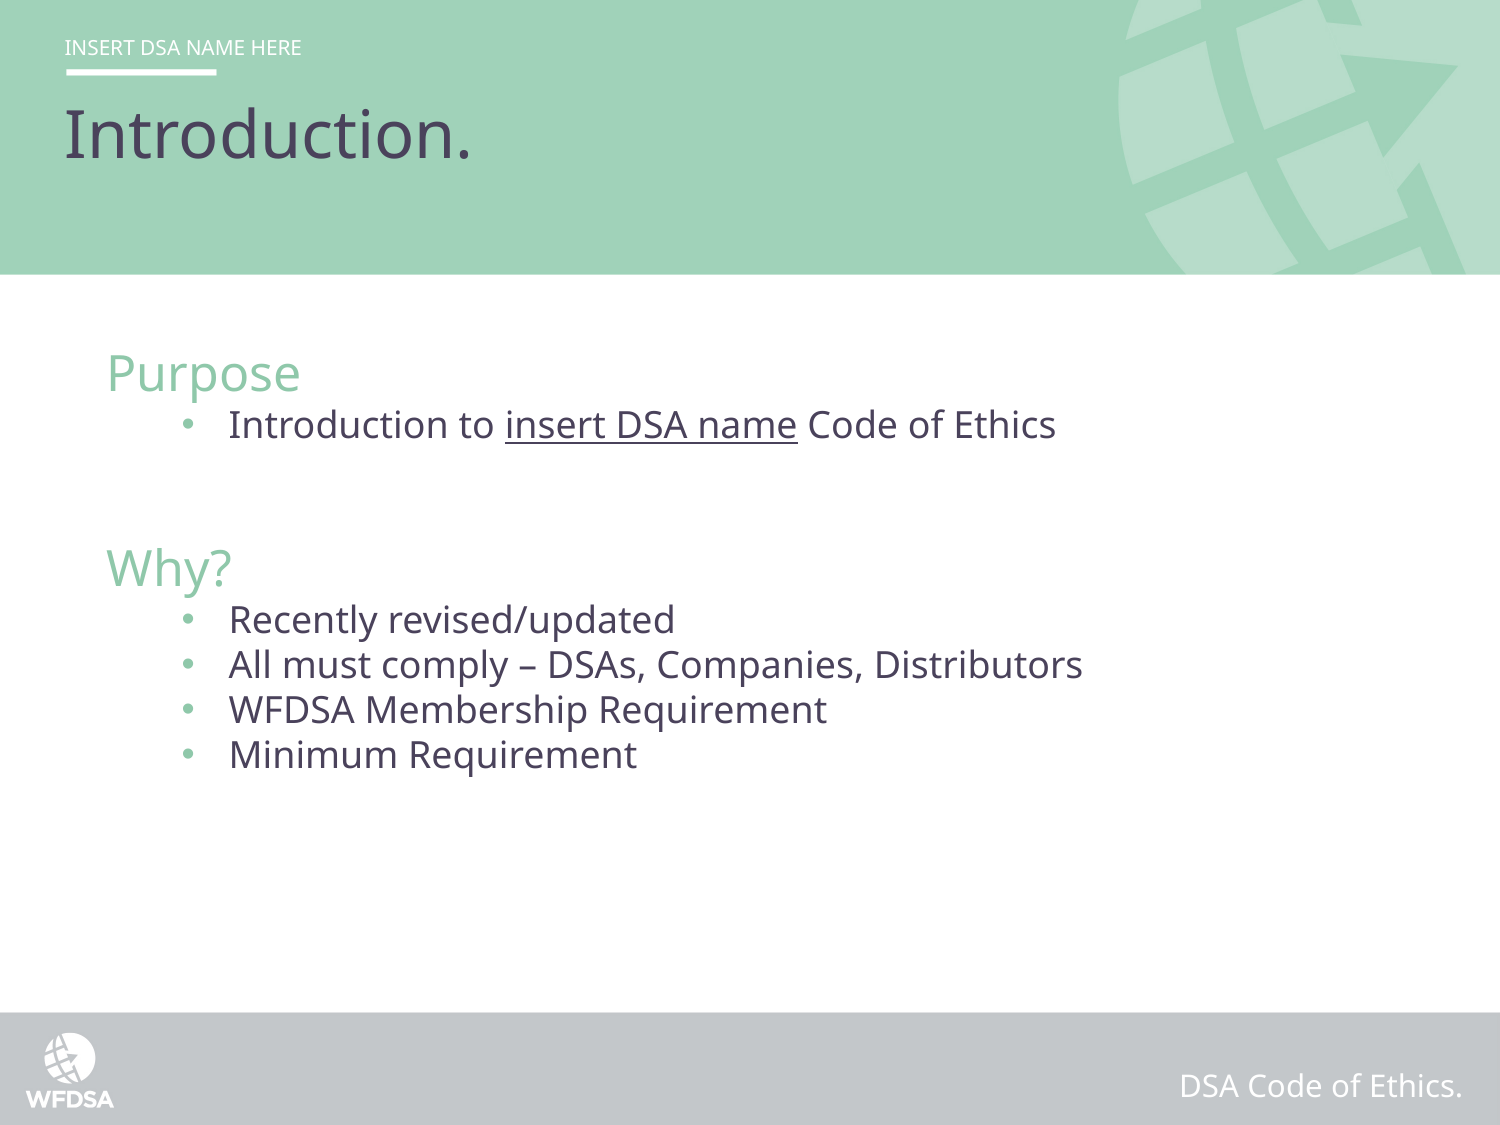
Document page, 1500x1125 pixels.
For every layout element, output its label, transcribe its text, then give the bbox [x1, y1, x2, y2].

subtitle Introduction. [49, 79, 713, 293]
picture [0, 0, 1500, 1125]
text_box Purpose Introduction to insert DSA name Code of Ethics Why? Recently revised/updated All must comply – DSAs, Companies, Distributors WFDSA Membership Requirement Minimum Requirement [91, 333, 1227, 784]
text_box DSA Code of Ethics. [816, 1059, 1479, 1116]
